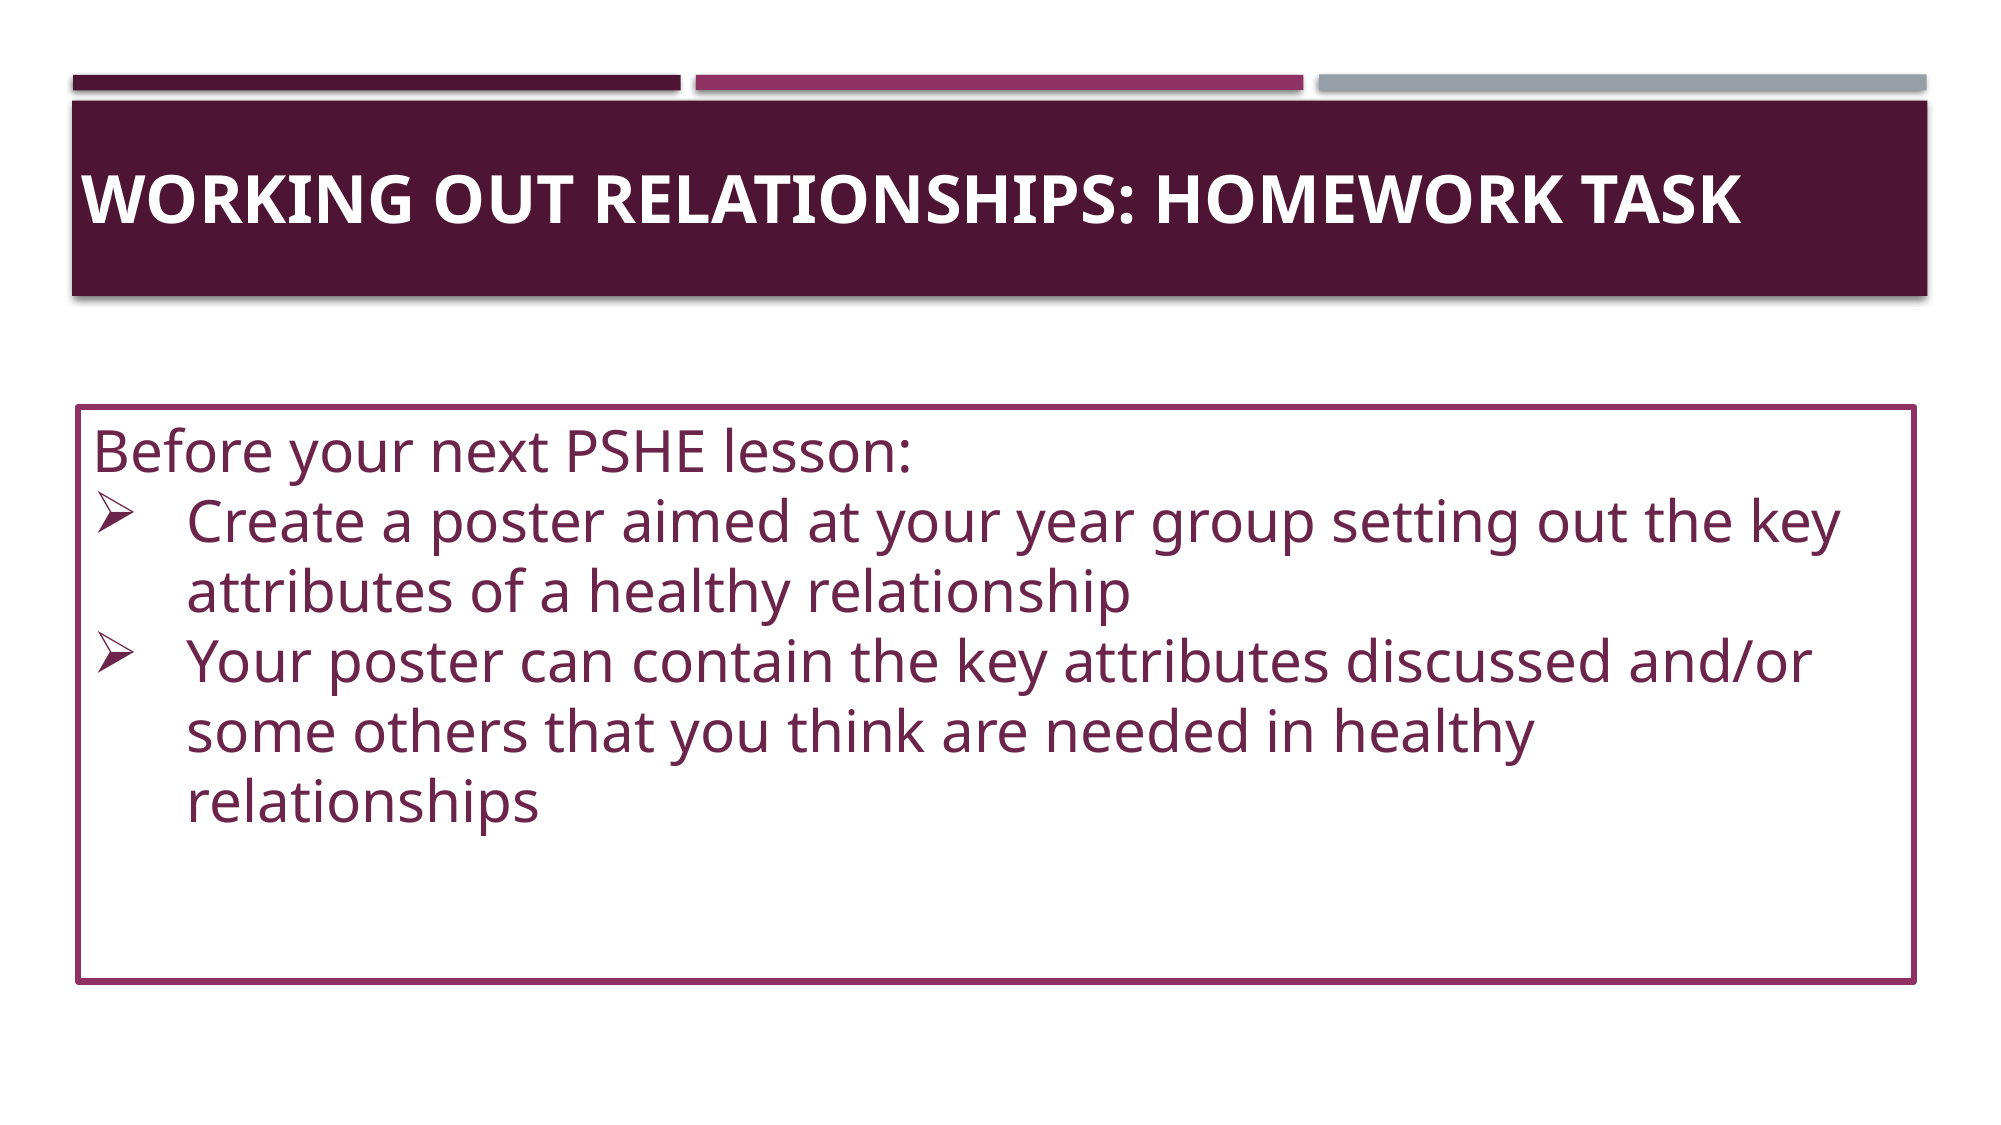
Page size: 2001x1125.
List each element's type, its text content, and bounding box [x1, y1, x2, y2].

title Working out relationships: HOMEWORK TASK [66, 103, 1933, 291]
text_box Before your next PSHE lesson: Create a poster aimed at your year group setting out the key attributes of a healthy relationship Your poster can contain the key attributes discussed and/or some others that you think are needed in healthy relationships [78, 407, 1914, 982]
